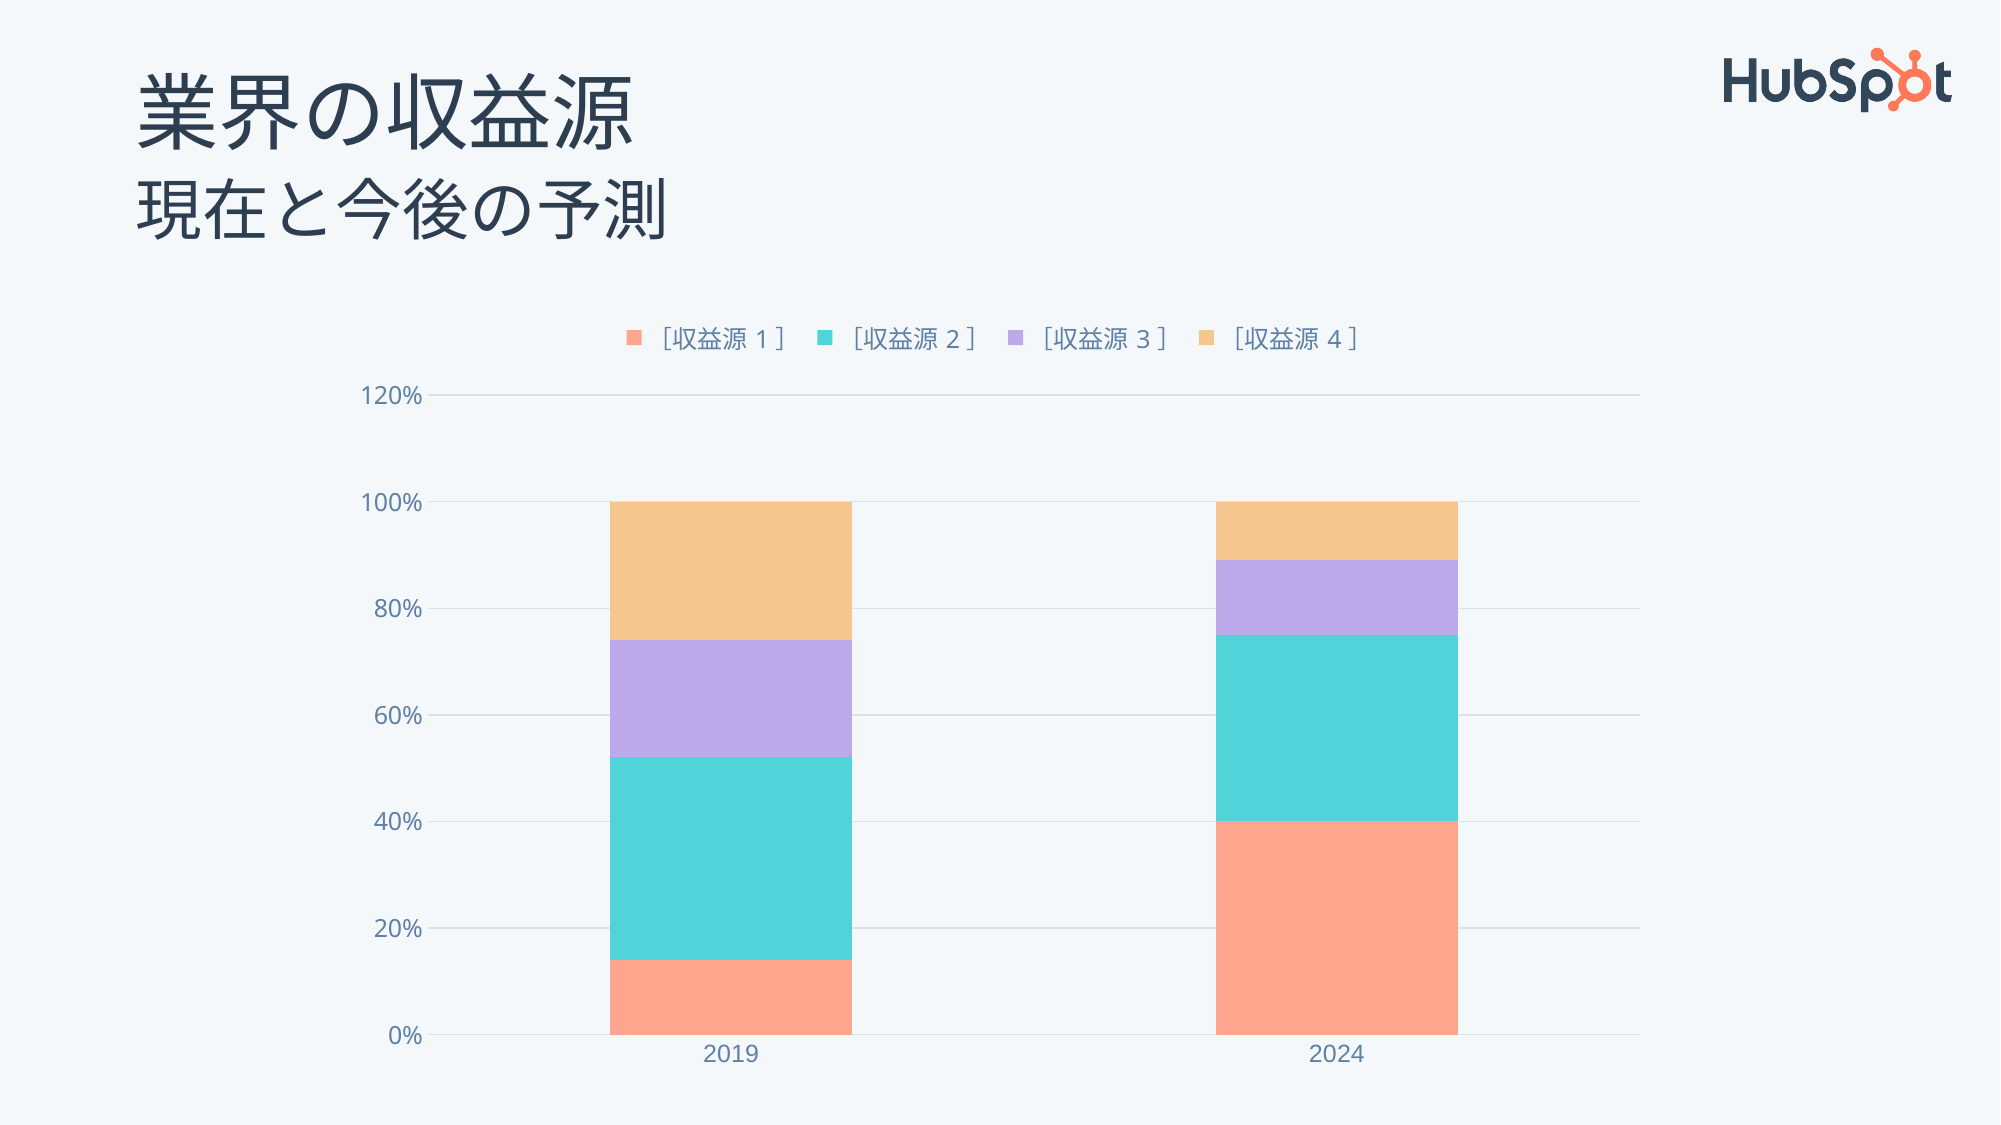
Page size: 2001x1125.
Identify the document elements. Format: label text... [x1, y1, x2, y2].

chart [332, 301, 1667, 1084]
picture [1706, 29, 1969, 132]
title 業界の収益源 現在と今後の予測 [120, 25, 1376, 284]
